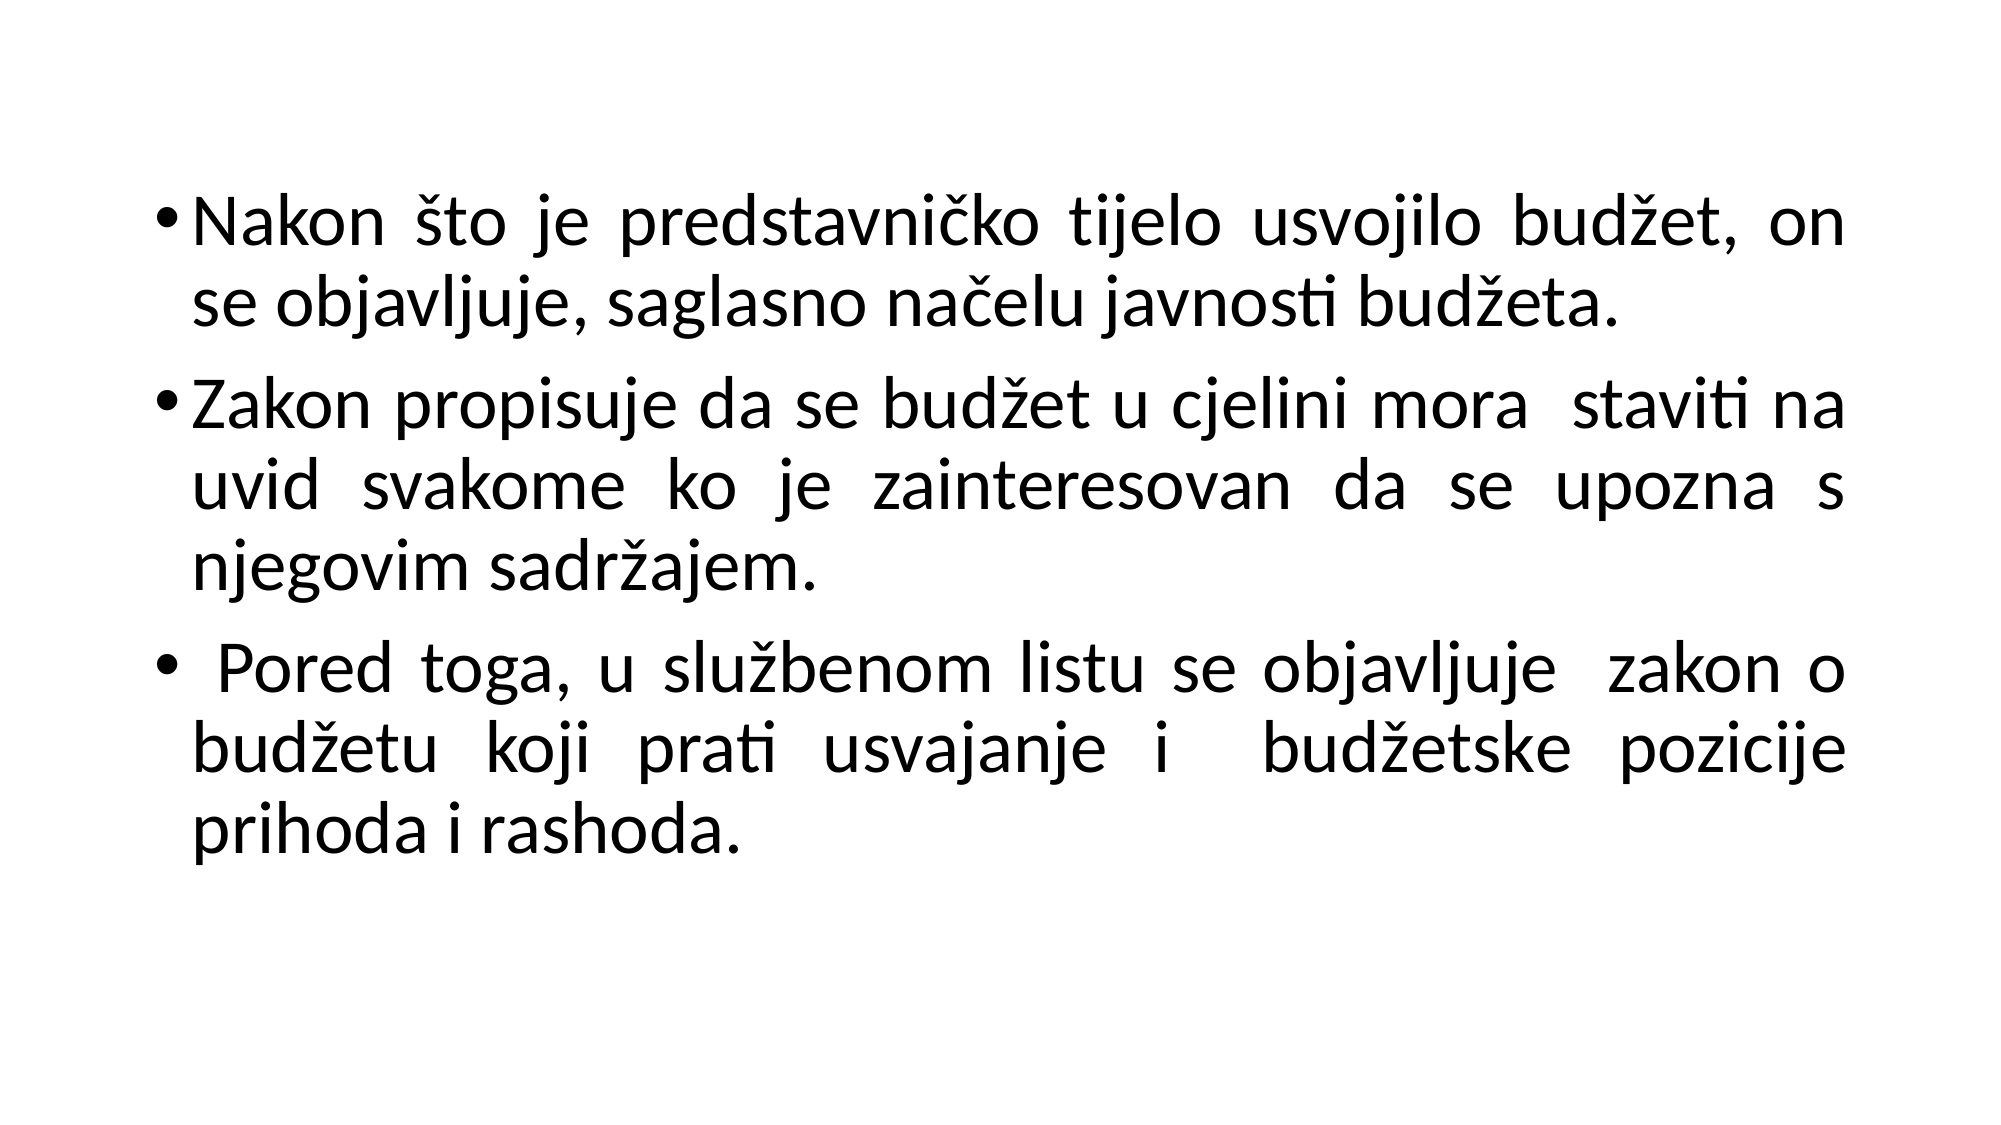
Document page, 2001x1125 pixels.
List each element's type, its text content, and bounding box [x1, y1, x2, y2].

list Nakon što je predstavničko tijelo usvojilo budžet, on se objavljuje, saglasno načelu javnosti budžeta. Zakon propisuje da se budžet u cjelini mora staviti na uvid svakome ko je zainteresovan da se upozna s njegovim sadržajem. Pored toga, u službenom listu se objavljuje zakon o budžetu koji prati usvajanje i budžetske pozicije prihoda i rashoda. [139, 173, 1863, 1014]
